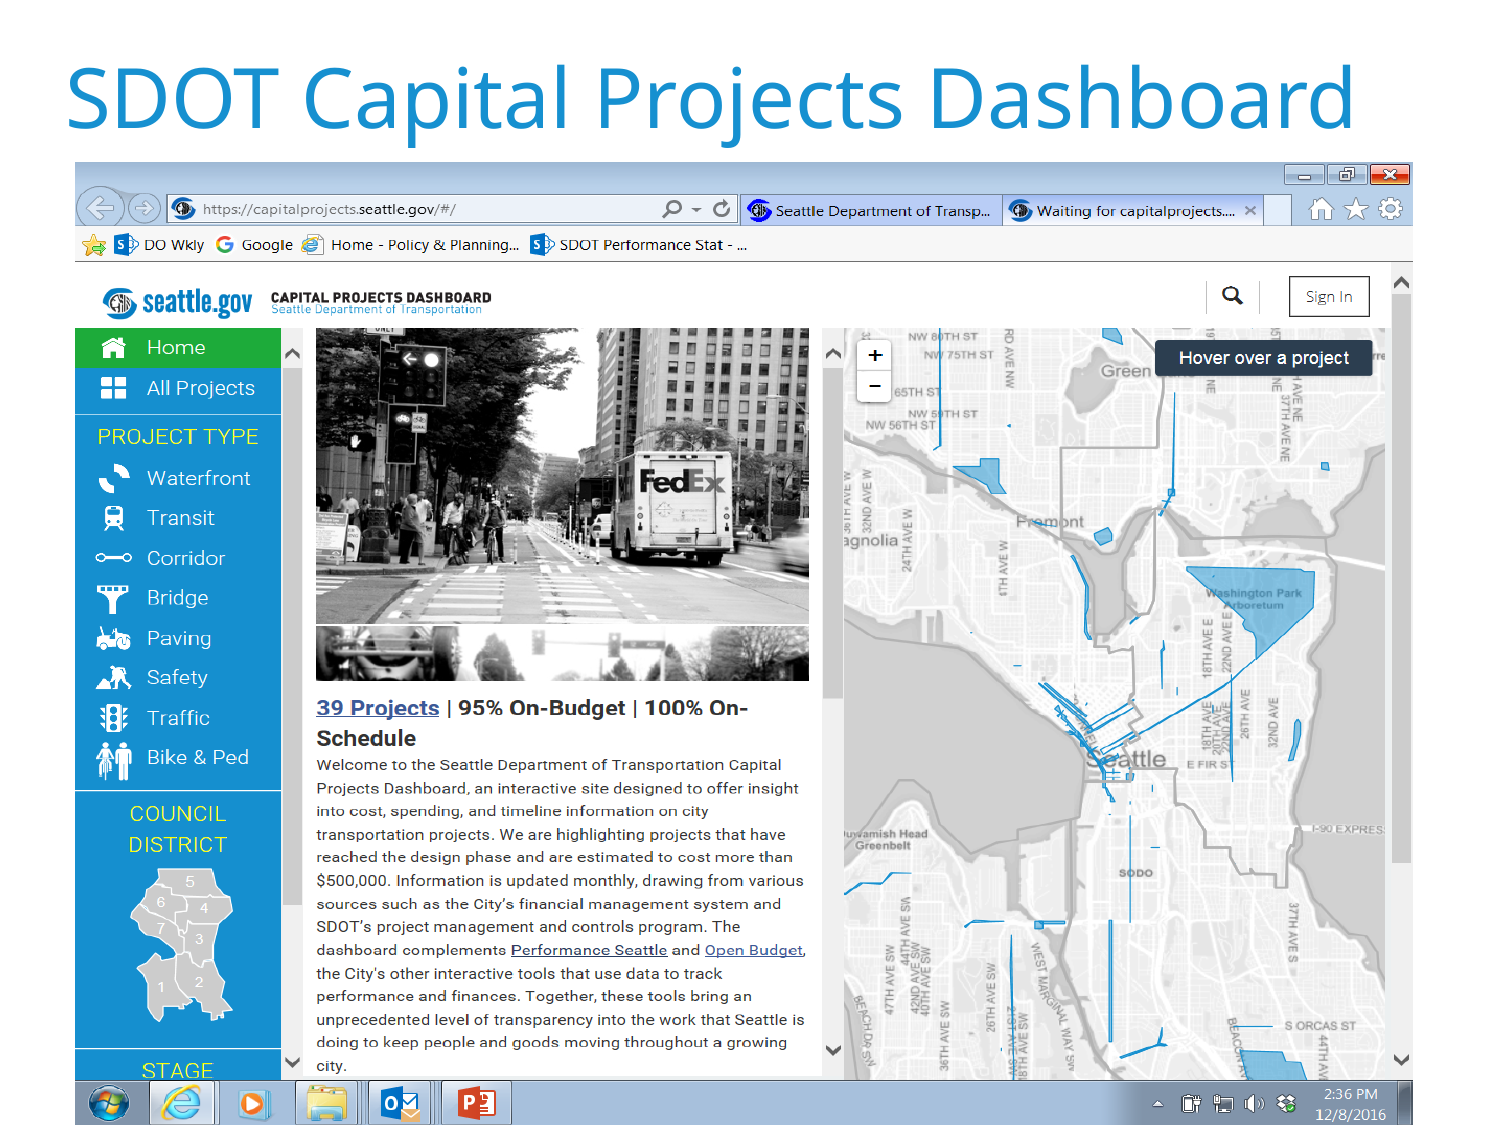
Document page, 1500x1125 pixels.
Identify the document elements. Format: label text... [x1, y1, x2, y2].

text_box 24 [1417, 1042, 1425, 1103]
title SDOT Capital Projects Dashboard [50, 37, 1425, 200]
picture [74, 162, 1413, 1125]
